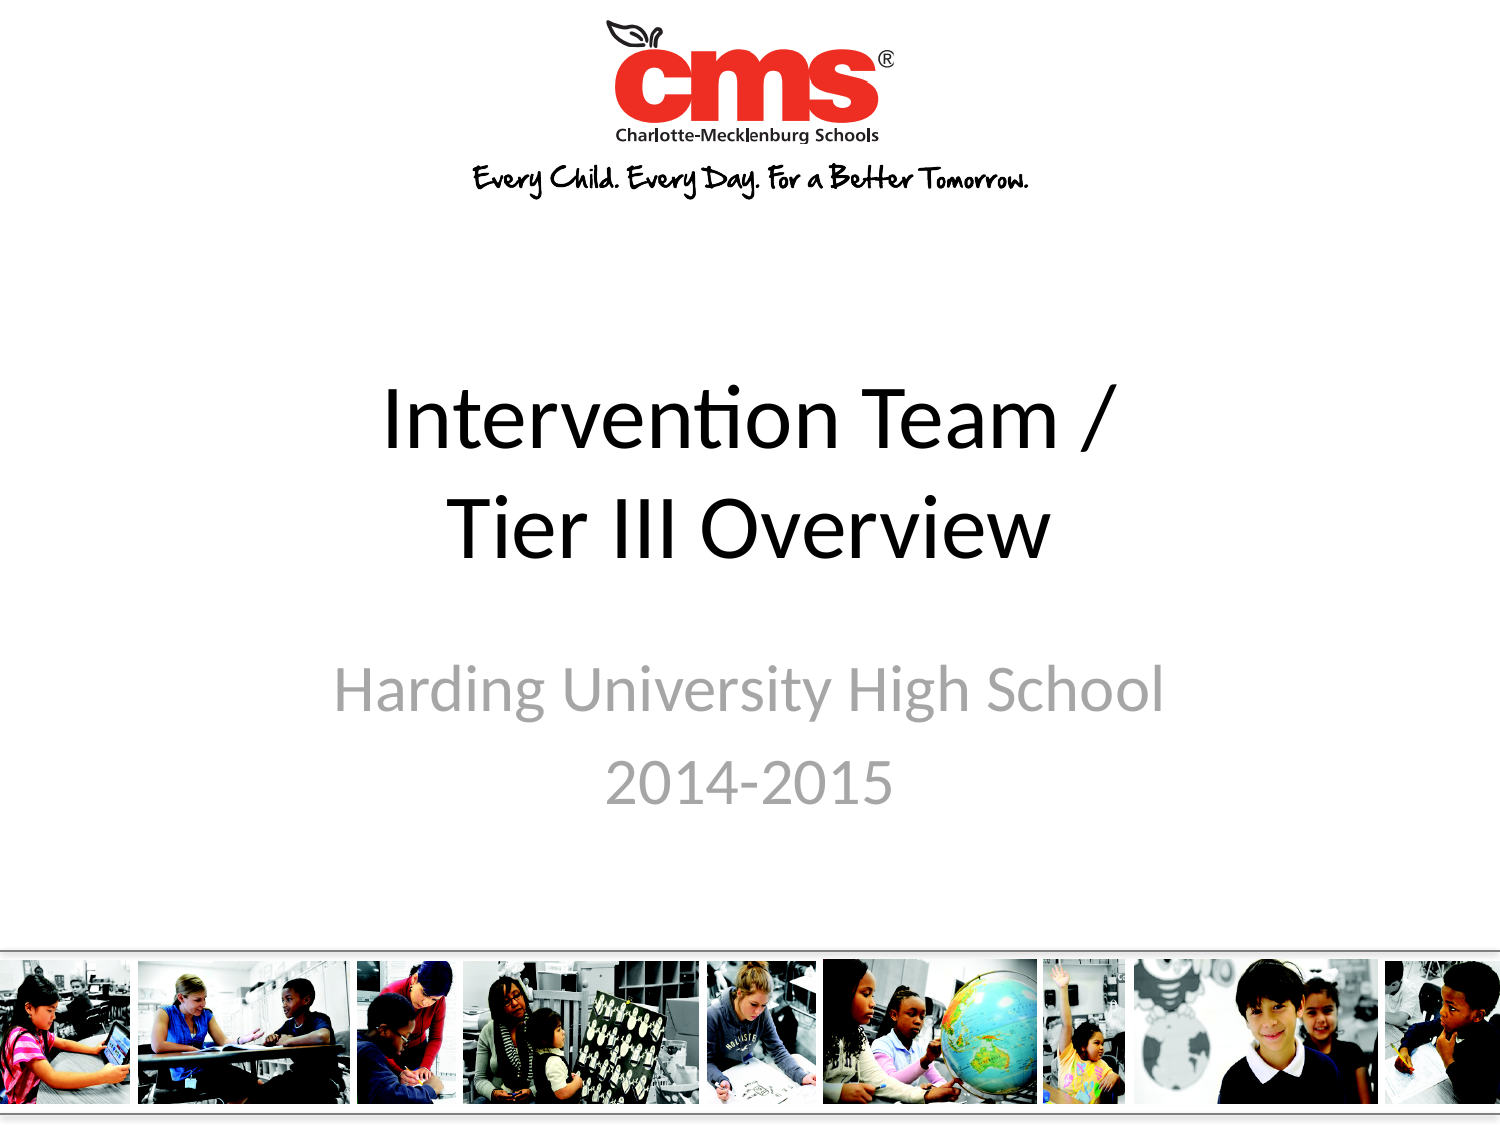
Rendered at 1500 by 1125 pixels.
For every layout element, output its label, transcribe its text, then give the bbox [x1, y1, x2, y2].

picture [463, 961, 699, 1104]
picture [463, 155, 1037, 207]
text_box Harding University High School 2014-2015 [224, 637, 1275, 925]
picture [1385, 961, 1500, 1104]
picture [707, 961, 816, 1104]
picture [0, 960, 130, 1104]
text_box Intervention Team / Tier III Overview [112, 349, 1388, 591]
picture [1134, 959, 1378, 1104]
picture [823, 959, 1037, 1104]
picture [357, 961, 456, 1104]
picture [1043, 959, 1125, 1104]
picture [138, 961, 350, 1104]
